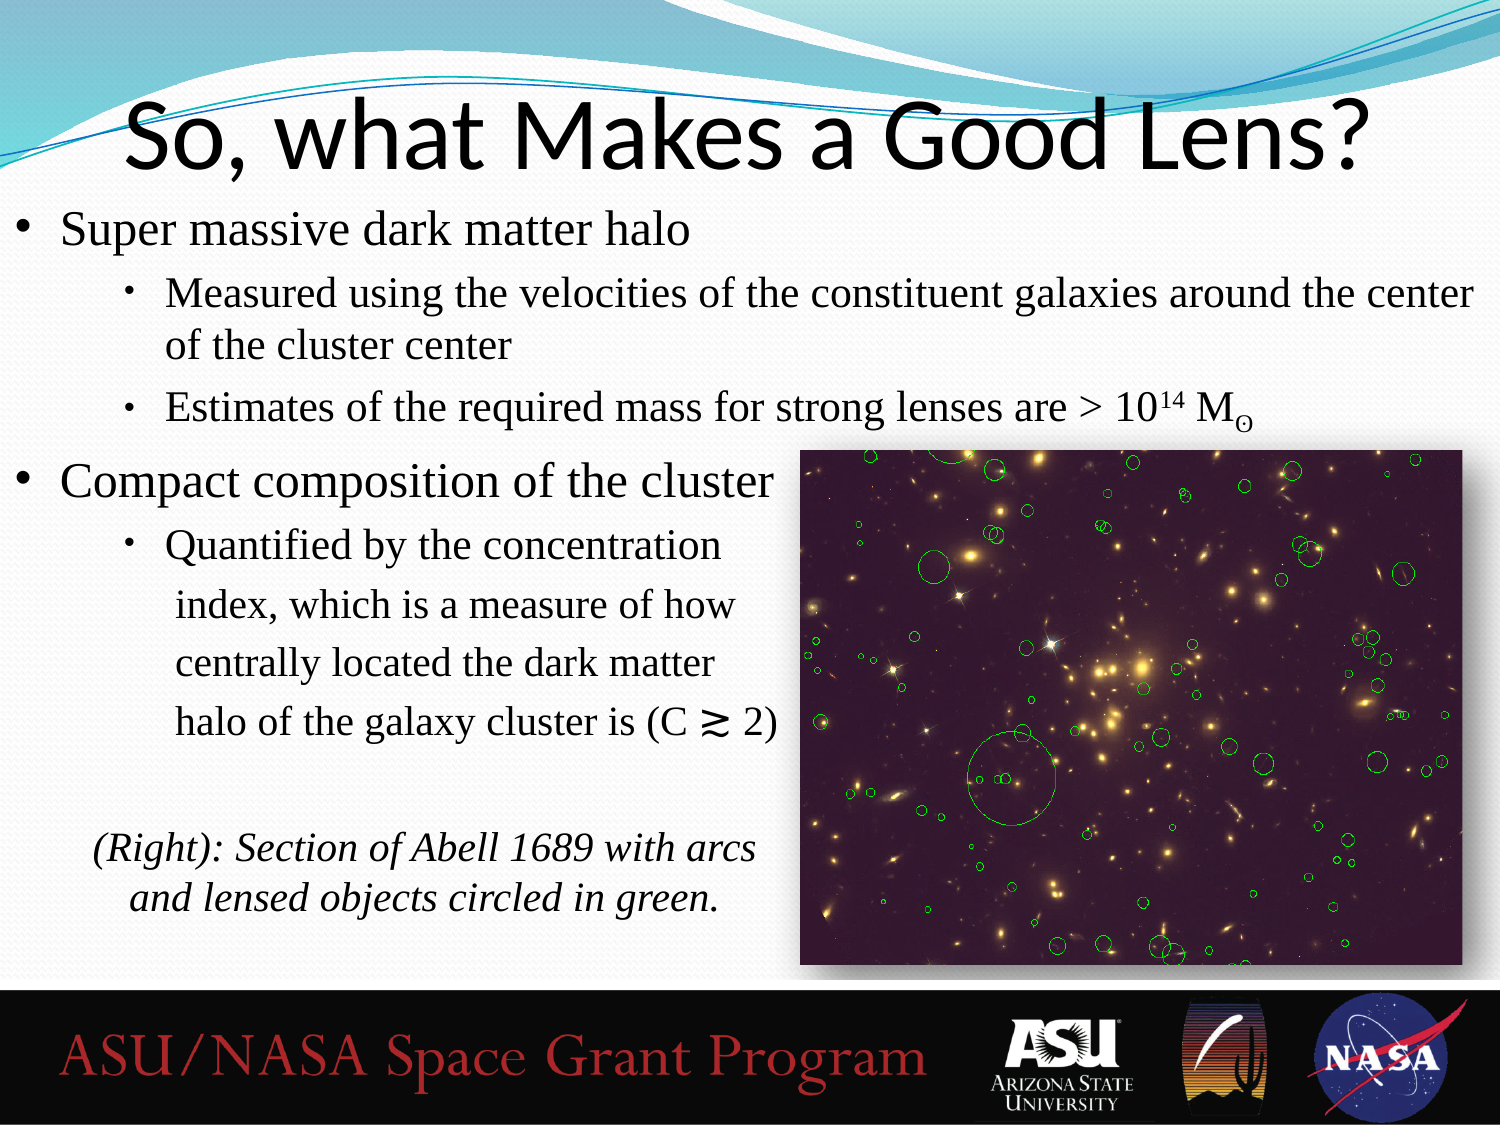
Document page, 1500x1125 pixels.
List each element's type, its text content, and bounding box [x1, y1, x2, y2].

list Super massive dark matter halo Measured using the velocities of the constituent galaxies around the center of the cluster center Estimates of the required mass for strong lenses are > 1014 Mʘ Compact composition of the cluster Quantified by the concentration index, which is a measure of how centrally located the dark matter halo of the galaxy cluster is (C ≳ 2) [0, 187, 1500, 880]
picture [0, 980, 1500, 1125]
picture [799, 449, 1463, 965]
text_box (Right): Section of Abell 1689 with arcs and lensed objects circled in green. [49, 812, 792, 928]
title So, what Makes a Good Lens? [0, 37, 1500, 187]
